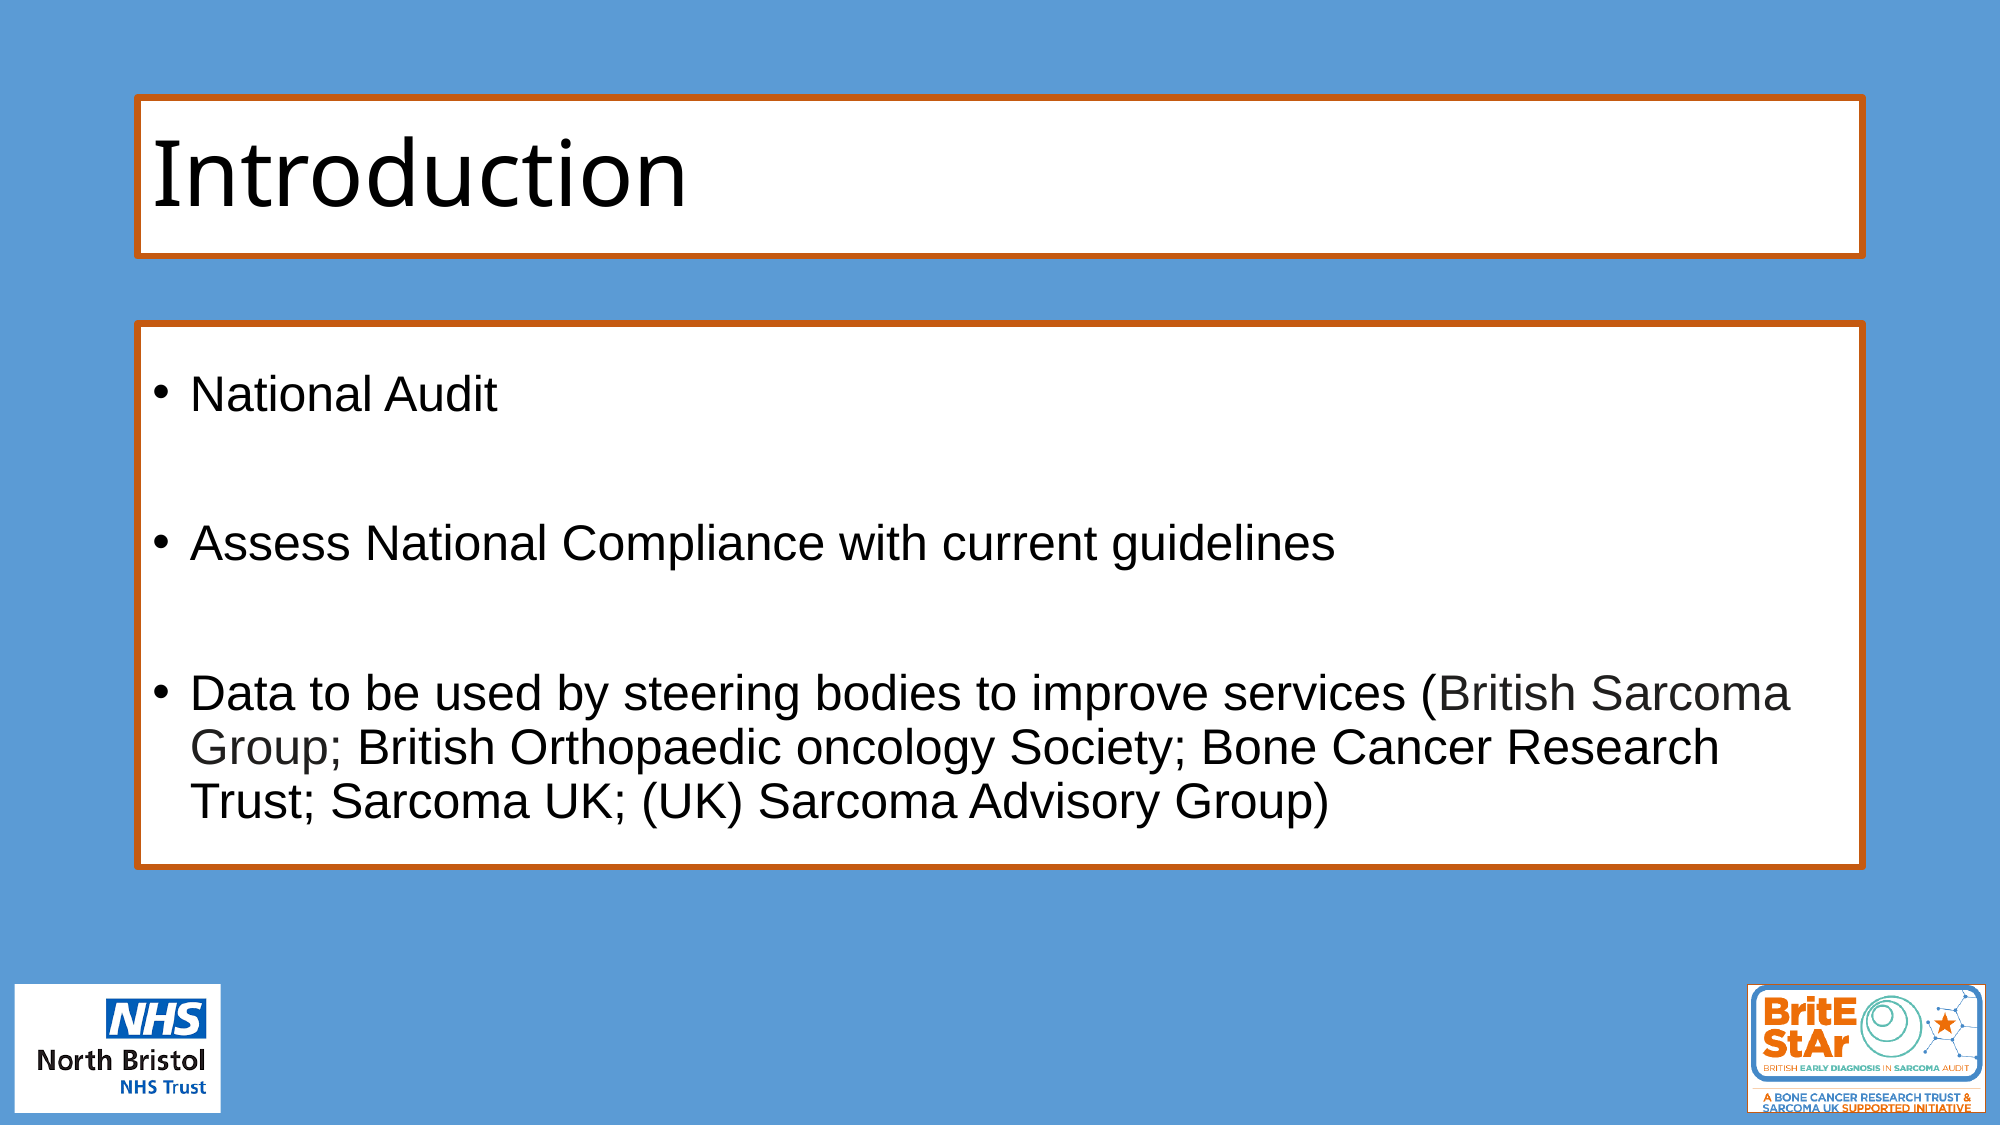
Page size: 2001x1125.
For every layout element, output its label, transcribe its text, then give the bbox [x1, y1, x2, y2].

picture [14, 984, 221, 1113]
list National Audit Assess National Compliance with current guidelines Data to be used by steering bodies to improve services (British Sarcoma Group; British Orthopaedic oncology Society; Bone Cancer Research Trust; Sarcoma UK; (UK) Sarcoma Advisory Group) [137, 323, 1863, 868]
picture [1747, 984, 1986, 1113]
title Introduction [137, 97, 1863, 257]
